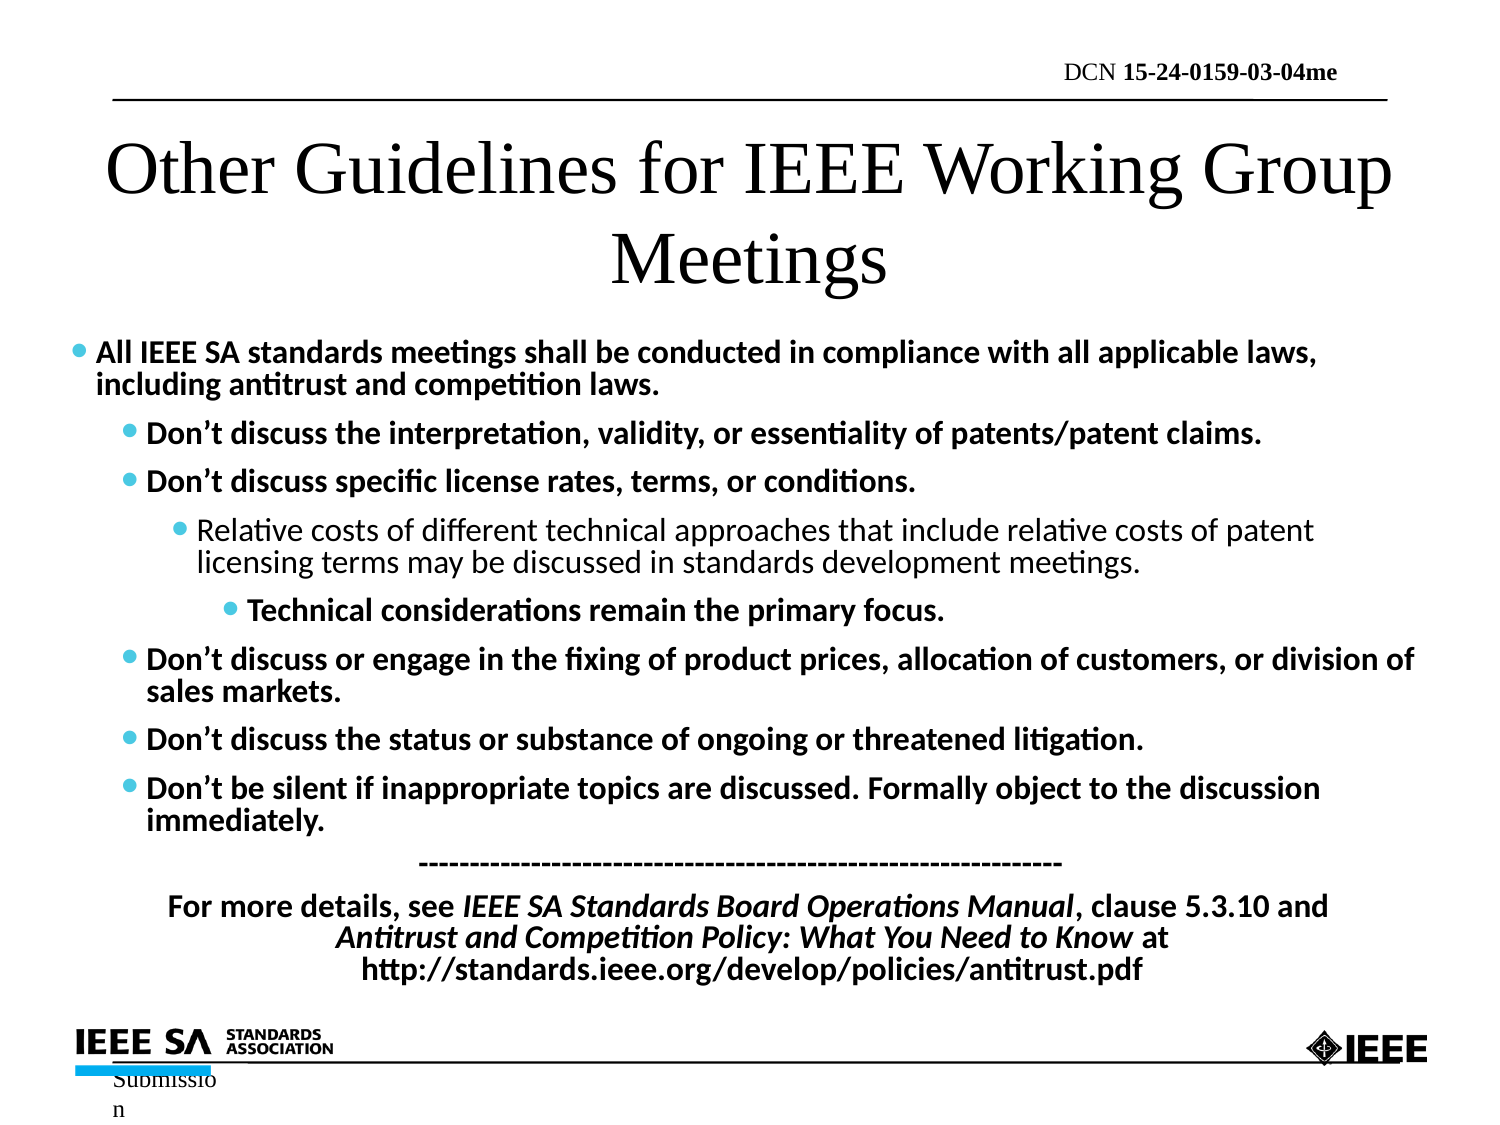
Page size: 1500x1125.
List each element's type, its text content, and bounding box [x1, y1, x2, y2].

picture [75, 1028, 333, 1076]
picture [1306, 1030, 1427, 1066]
title Other Guidelines for IEEE Working Group Meetings [75, 113, 1425, 185]
text_box All IEEE SA standards meetings shall be conducted in compliance with all applicable laws, including antitrust and competition laws. Don’t discuss the interpretation, validity, or essentiality of patents/patent claims. Don’t discuss specific license rates, terms, or conditions. Relative costs of different technical approaches that include relative costs of patent licensing terms may be discussed in standards development meetings. Technical considerations remain the primary focus. Don’t discuss or engage in the fixing of product prices, allocation of customers, or division of sales markets. Don’t discuss the status or substance of ongoing or threatened litigation. Don’t be silent if inappropriate topics are discussed. Formally object to the discussion immediately. --------------------------------------------------------------- For more details, see IEEE SA Standards Board Operations Manual, clause 5.3.10 and Antitrust and Competition Policy: What You Need to Know at http://standards.ieee.org/develop/policies/antitrust.pdf [55, 330, 1449, 1027]
list [75, 185, 1425, 330]
